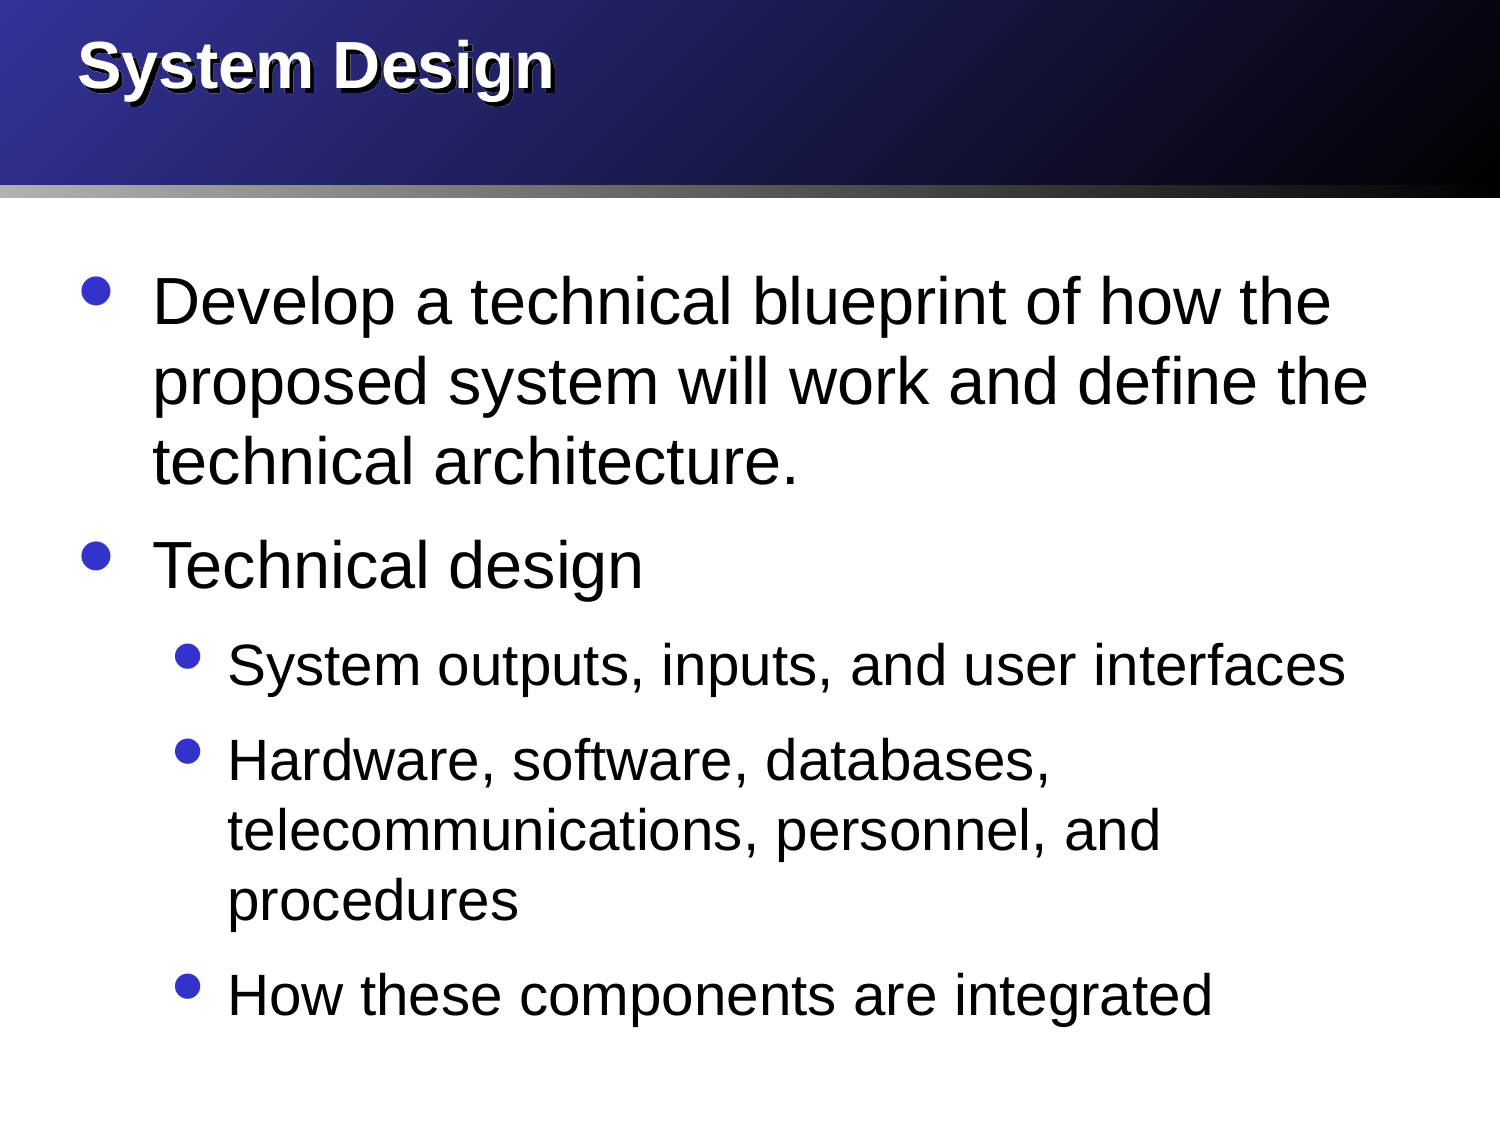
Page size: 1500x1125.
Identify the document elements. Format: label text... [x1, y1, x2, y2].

title System Design [62, 14, 1426, 165]
list Develop a technical blueprint of how the proposed system will work and define the technical architecture. Technical design System outputs, inputs, and user interfaces Hardware, software, databases, telecommunications, personnel, and procedures How these components are integrated [62, 249, 1426, 1013]
